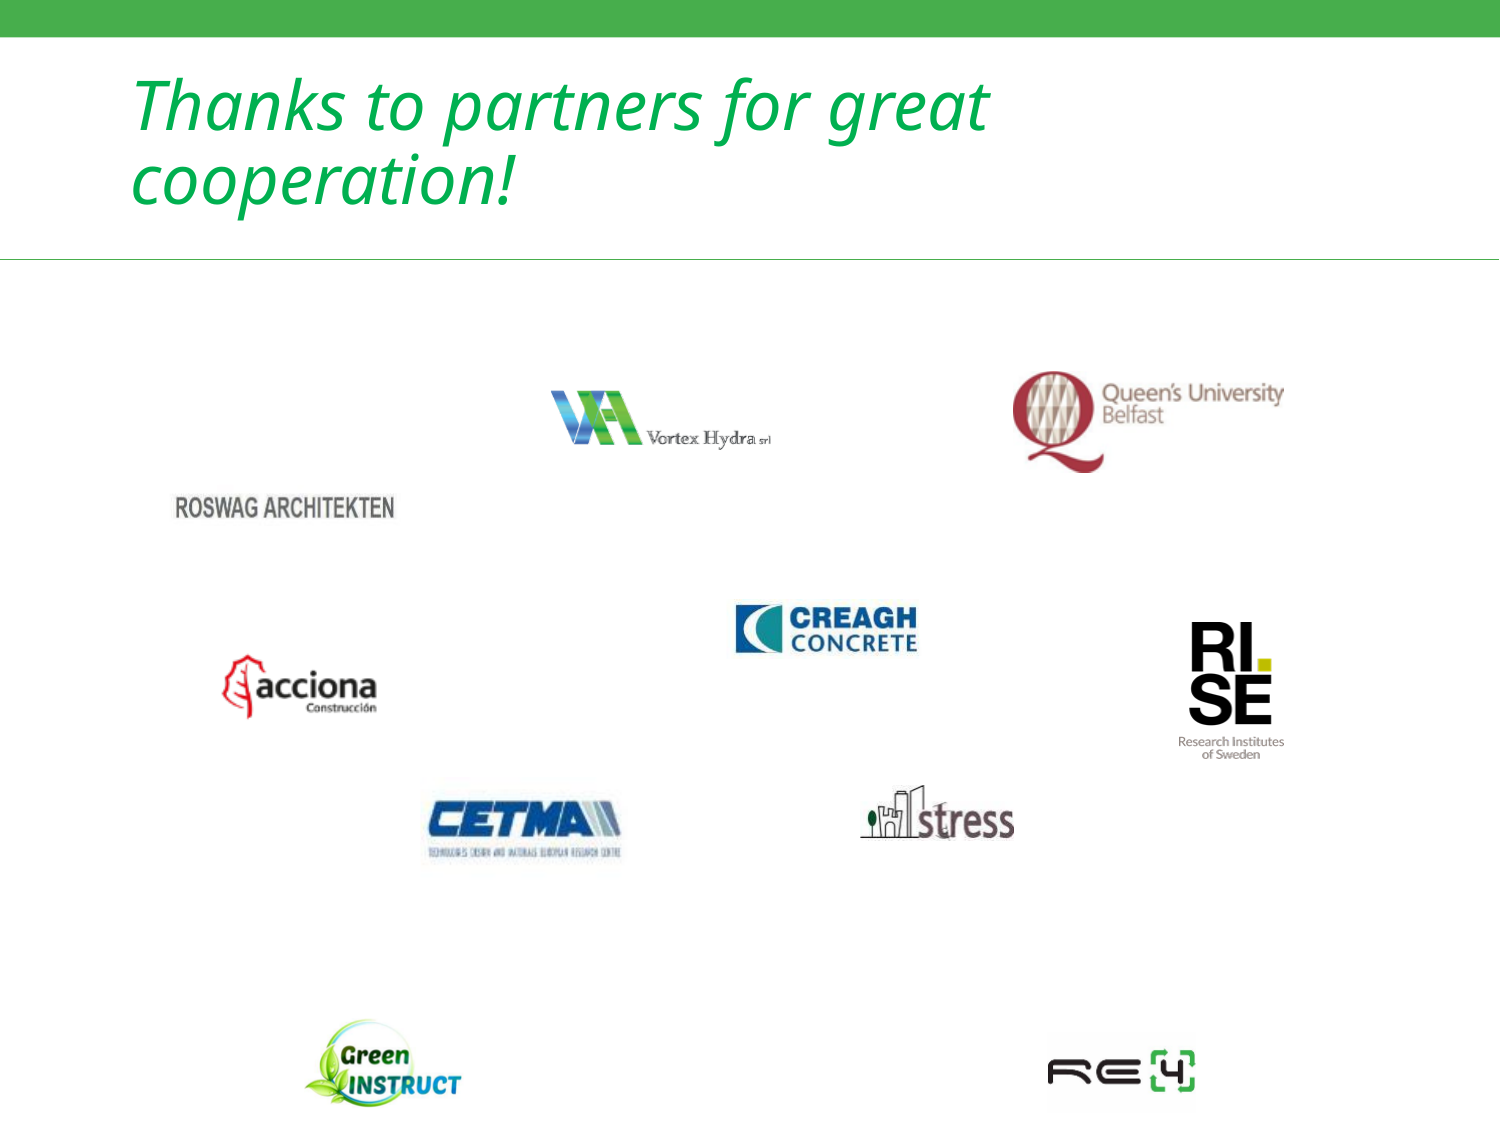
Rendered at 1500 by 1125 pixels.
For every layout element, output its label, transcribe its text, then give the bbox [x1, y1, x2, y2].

picture [1013, 371, 1284, 473]
picture [304, 1012, 465, 1118]
text_box [860, 785, 1014, 841]
text_box [420, 777, 628, 884]
picture [1179, 621, 1284, 760]
picture [208, 646, 391, 735]
text_box [550, 390, 771, 450]
text_box [726, 599, 926, 659]
picture [1047, 1032, 1196, 1113]
text_box [169, 469, 401, 544]
title Thanks to partners for great cooperation! [115, 59, 1397, 232]
